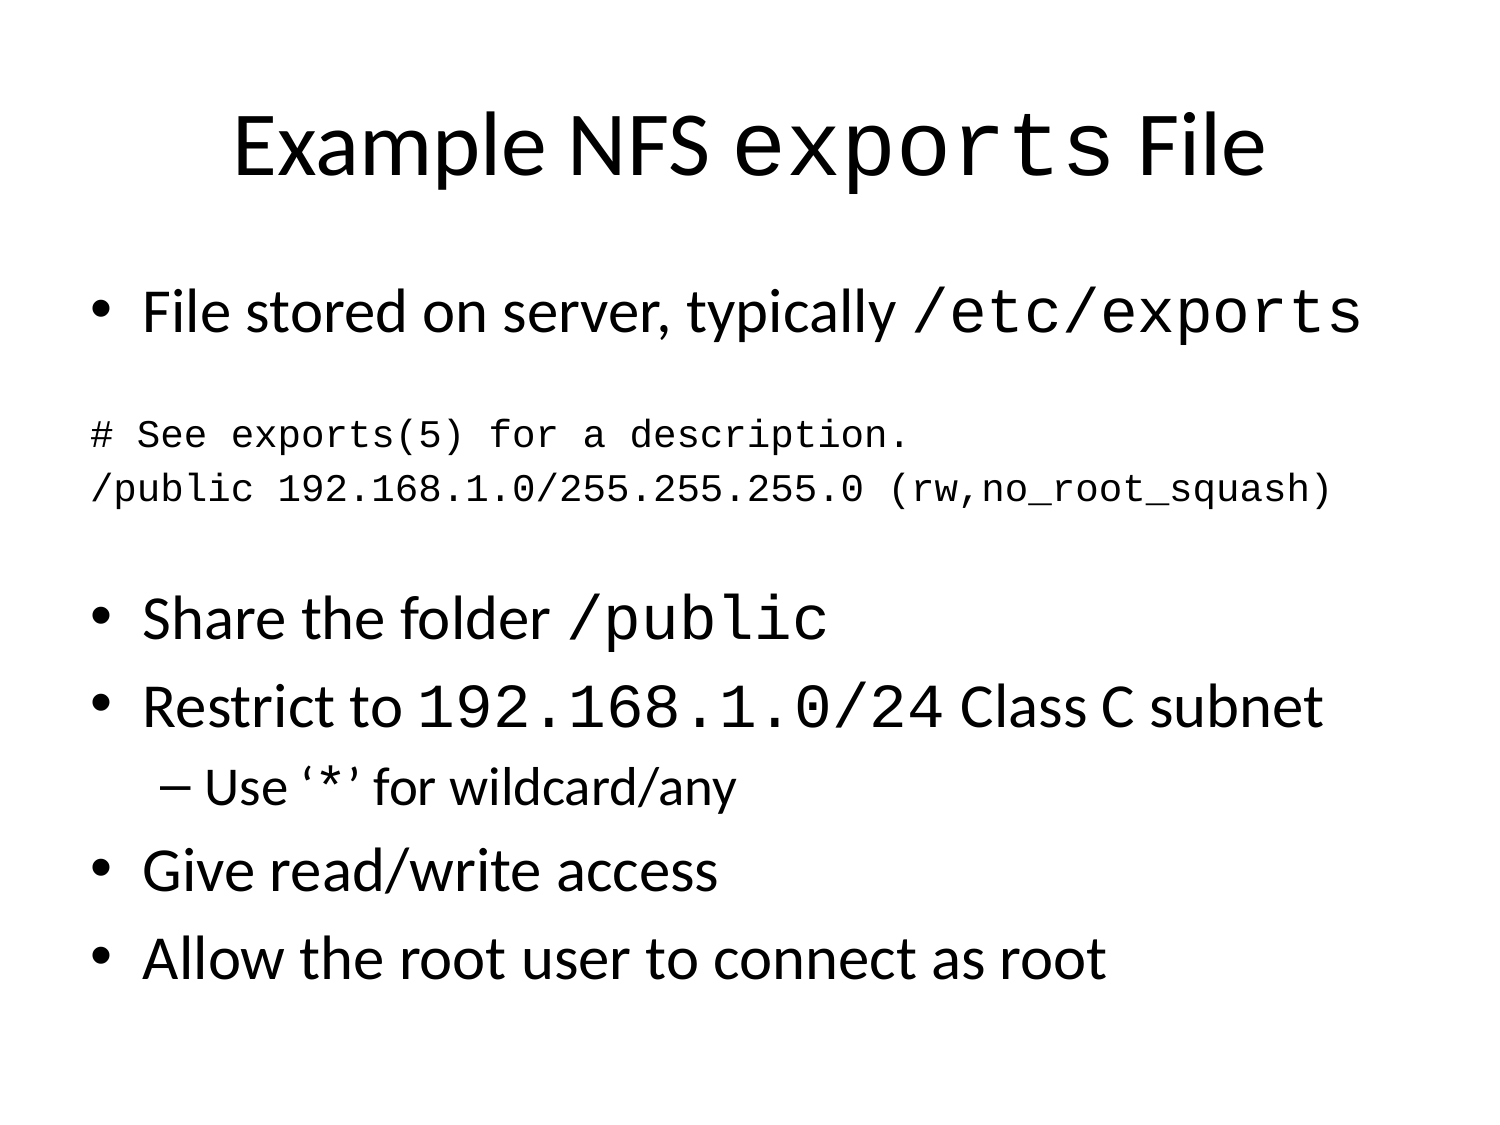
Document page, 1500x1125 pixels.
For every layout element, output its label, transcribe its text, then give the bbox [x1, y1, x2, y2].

list File stored on server, typically /etc/exports # See exports(5) for a description. /public 192.168.1.0/255.255.255.0 (rw,no_root_squash) Share the folder /public Restrict to 192.168.1.0/24 Class C subnet Use ‘*’ for wildcard/any Give read/write access Allow the root user to connect as root [75, 262, 1500, 1005]
title Example NFS exports File [75, 45, 1425, 233]
